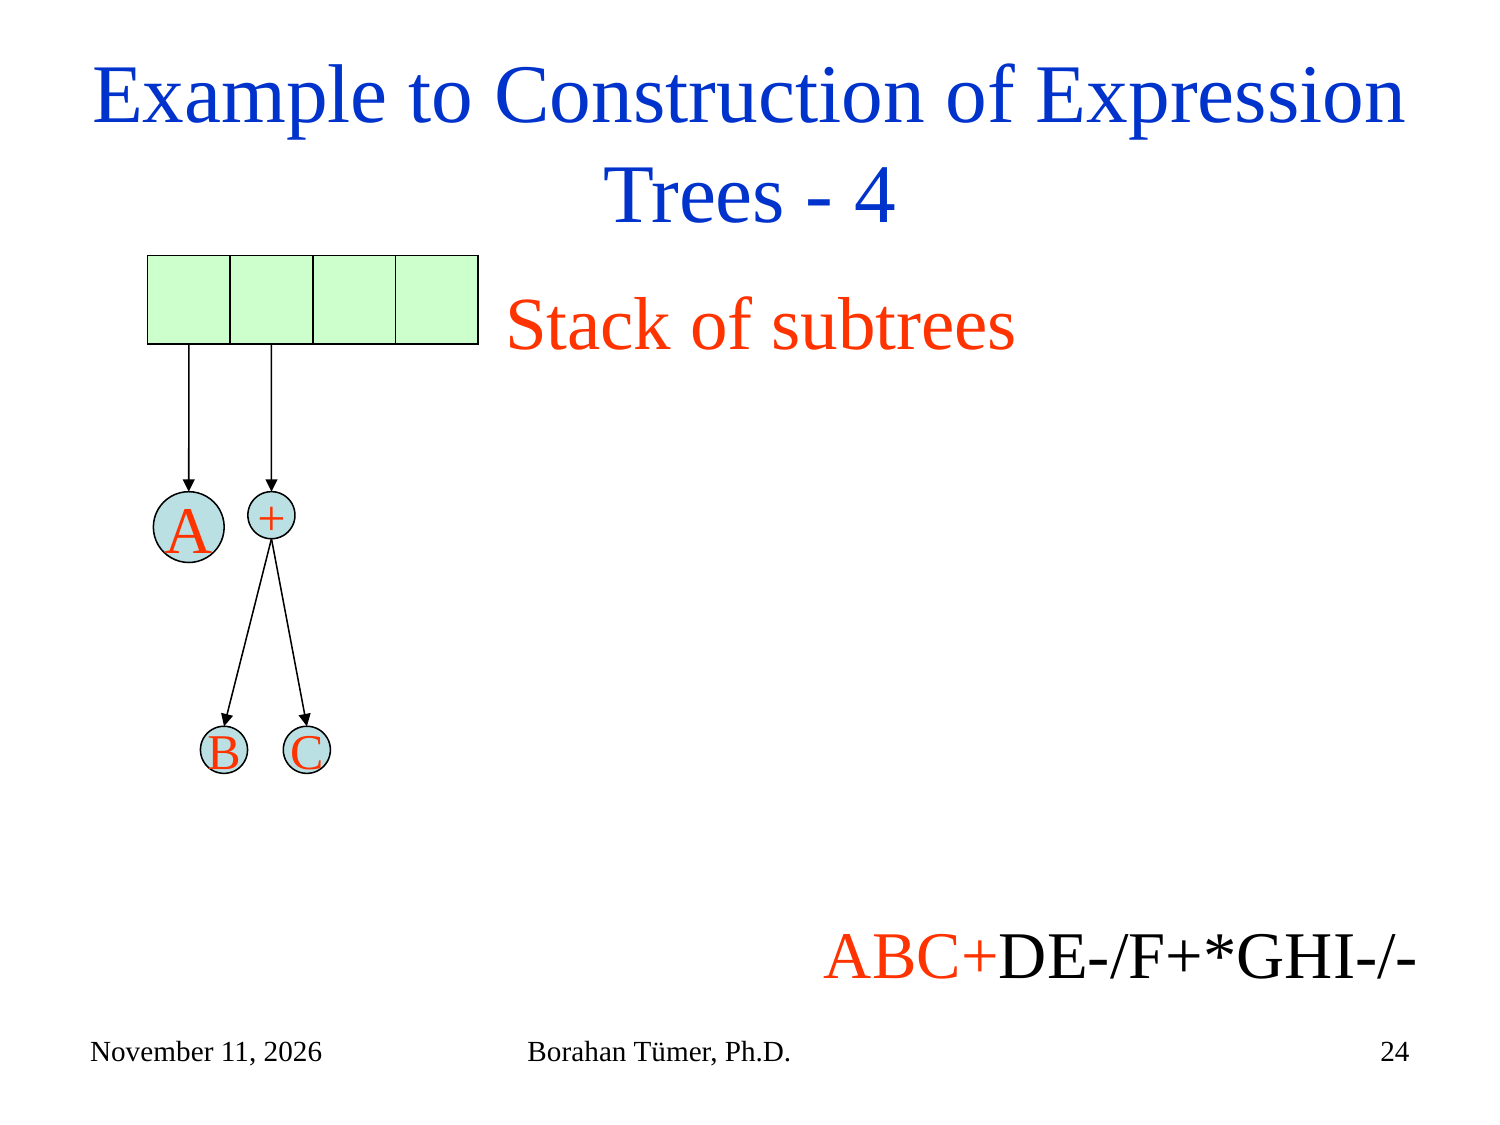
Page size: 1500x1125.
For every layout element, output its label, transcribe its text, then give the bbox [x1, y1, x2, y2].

text_box A [153, 491, 200, 563]
text_box [312, 255, 395, 344]
text_box [230, 255, 312, 344]
text_box ABC+DE-/F+*GHI-/- [809, 904, 1436, 1000]
footer Borahan Tümer, Ph.D. [512, 1024, 988, 1103]
text_box [395, 255, 478, 344]
title Example to Construction of Expression Trees - 4 [75, 45, 1425, 233]
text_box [200, 491, 331, 774]
text_box [147, 255, 230, 344]
slide_number 24 [1074, 1024, 1425, 1103]
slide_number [75, 1024, 425, 1103]
text_box Stack of subtrees [490, 267, 1033, 372]
